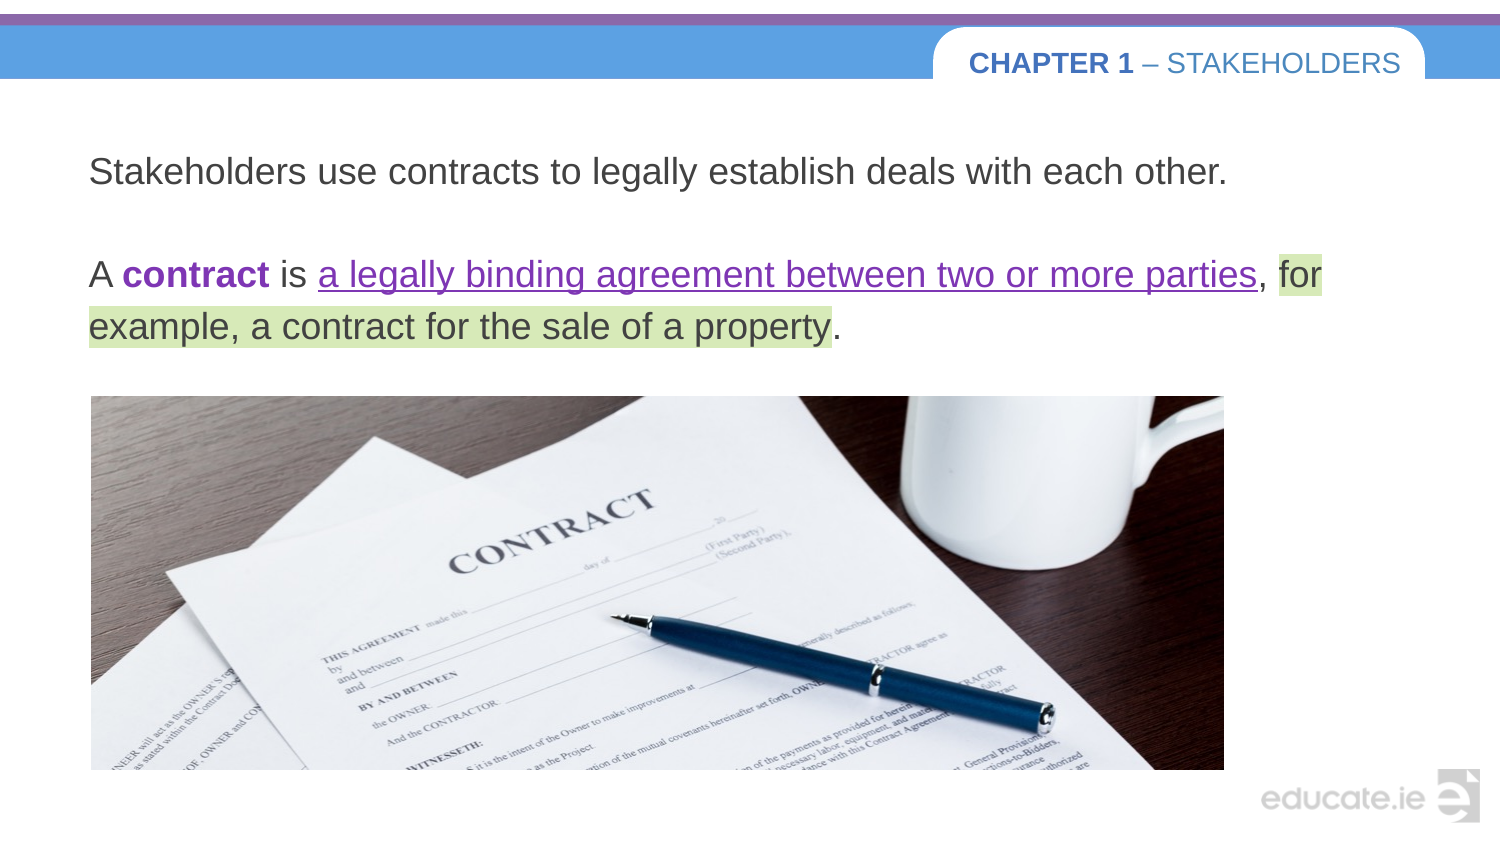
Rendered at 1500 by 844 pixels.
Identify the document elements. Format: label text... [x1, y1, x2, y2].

picture [88, 395, 1224, 771]
list Stakeholders use contracts to legally establish deals with each other. A contract is a legally binding agreement between two or more parties, for example, a contract for the sale of a property. [54, 125, 1453, 380]
